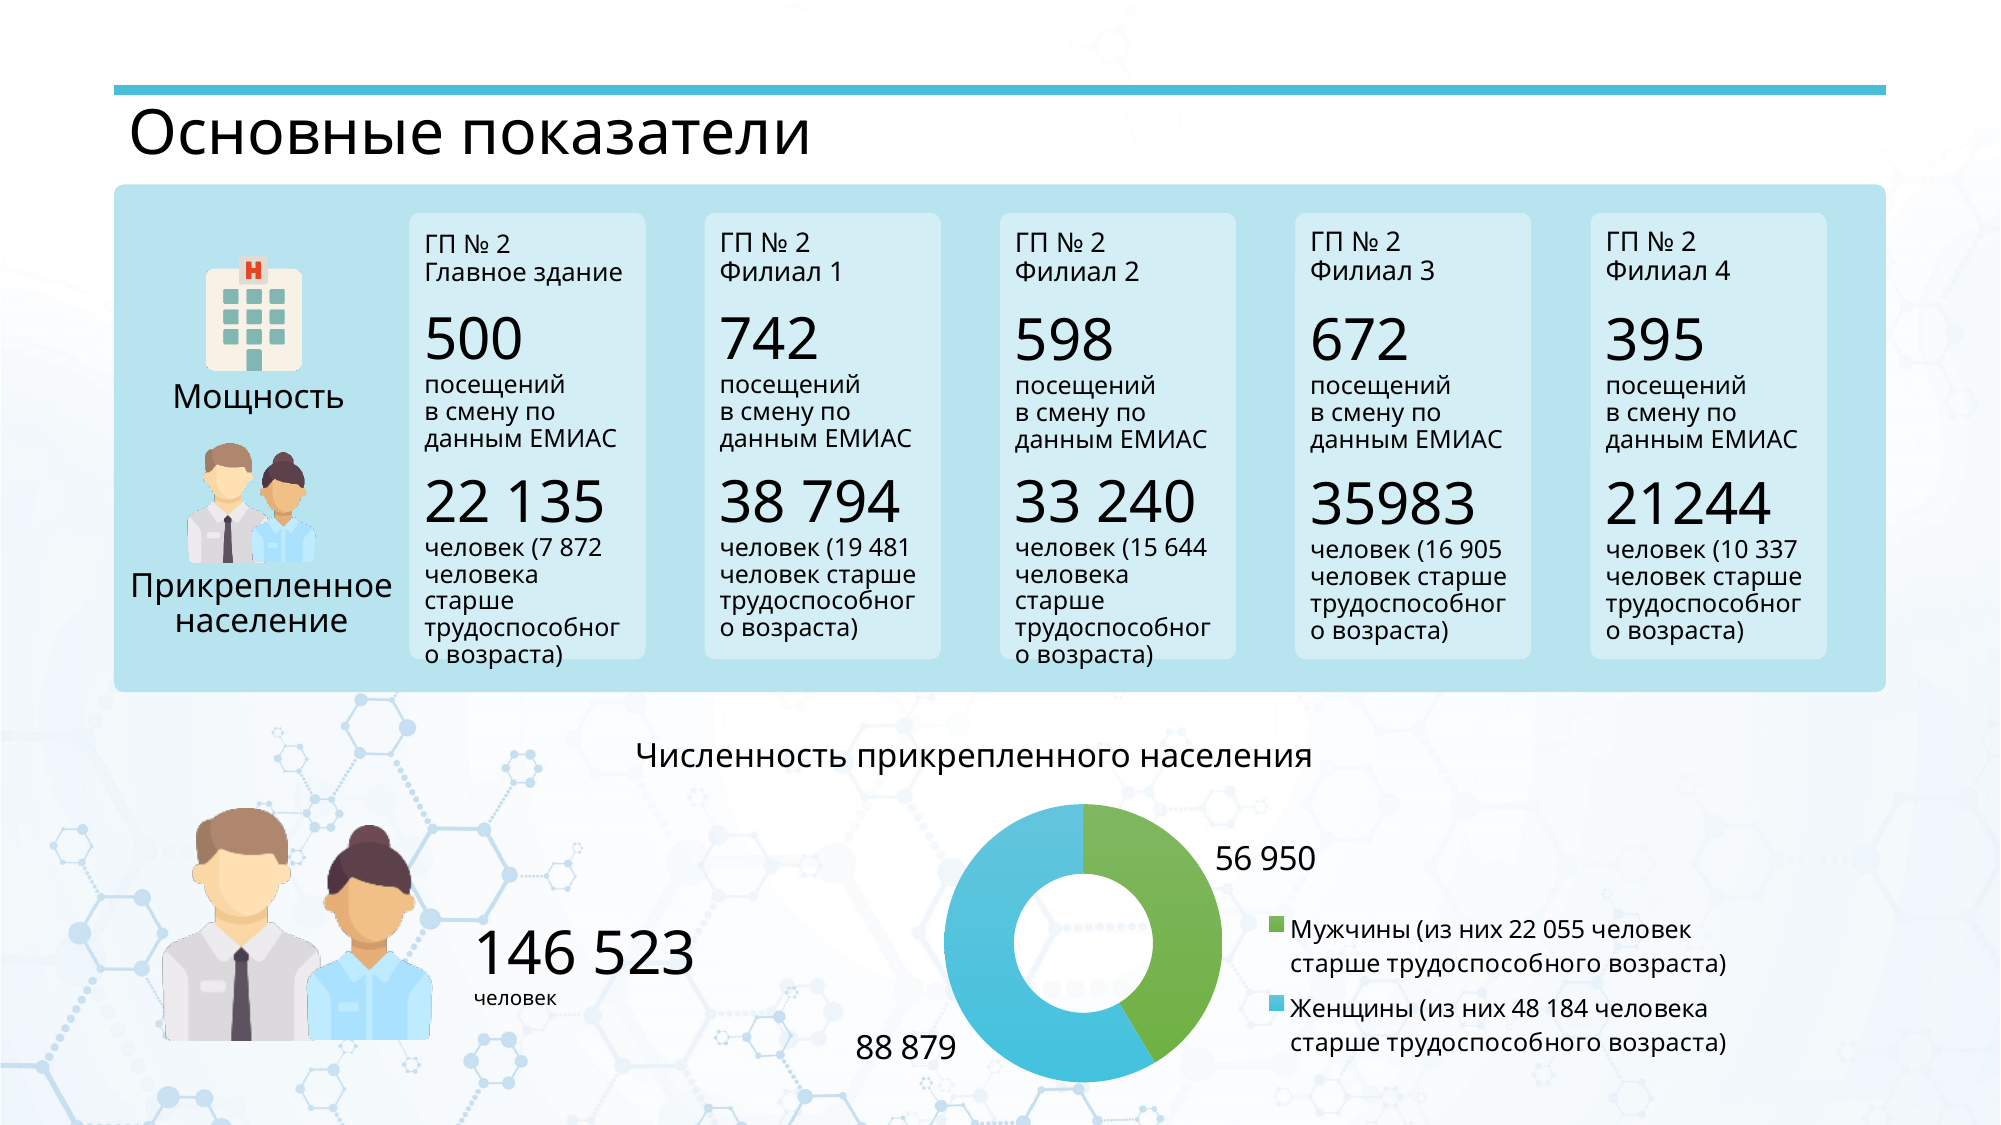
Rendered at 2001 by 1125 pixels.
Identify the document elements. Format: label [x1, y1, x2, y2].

picture [0, 0, 2000, 1125]
chart [709, 771, 1778, 1113]
